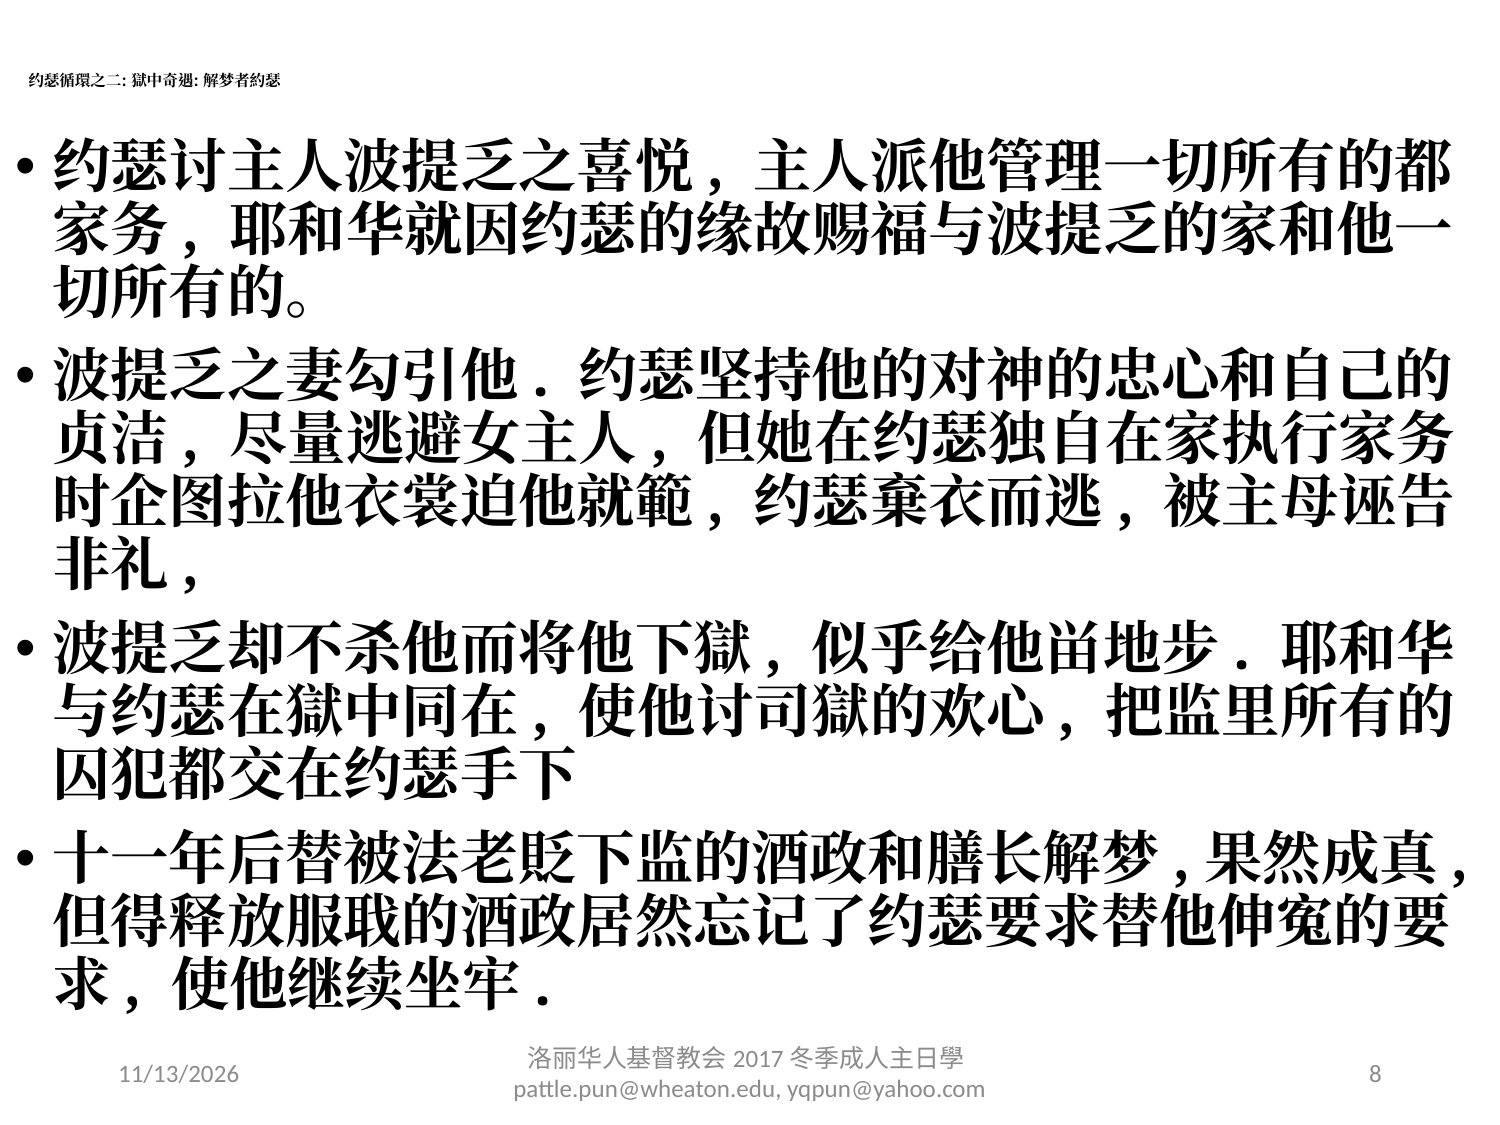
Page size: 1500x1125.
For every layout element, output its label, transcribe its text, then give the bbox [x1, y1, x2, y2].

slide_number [103, 1042, 441, 1103]
title 约瑟循環之二: 獄中奇遇: 解梦者約瑟 [13, 20, 1500, 129]
footer 洛丽华⼈基督教会2017冬季成⼈主⽇學 pattle.pun@wheaton.edu, yqpun@yahoo.com [496, 1042, 1004, 1103]
list 约瑟讨主人波提乏之喜悦, 主人派他管理一切所有的都家务, 耶和华就因约瑟的缘故赐福与波提乏的家和他一切所有的。 波提乏之妻勾引他. 约瑟坚持他的对神的忠心和自己的贞洁, 尽量逃避女主人, 但她在约瑟独自在家执行家务时企图拉他衣裳迫他就範, 约瑟棄衣而逃, 被主母诬告非礼, 波提乏却不杀他而将他下獄, 似乎给他畄地步. 耶和华与约瑟在獄中同在, 使他讨司獄的欢心, 把监里所有的囚犯都交在约瑟手下 十一年后替被法老貶下监的酒政和膳长解梦,果然成真, 但得释放服聀的酒政居然忘记了约瑟要求替他伸寃的要求, 使他继续坐牢. [0, 129, 1500, 1043]
slide_number 8 [1059, 1042, 1397, 1103]
